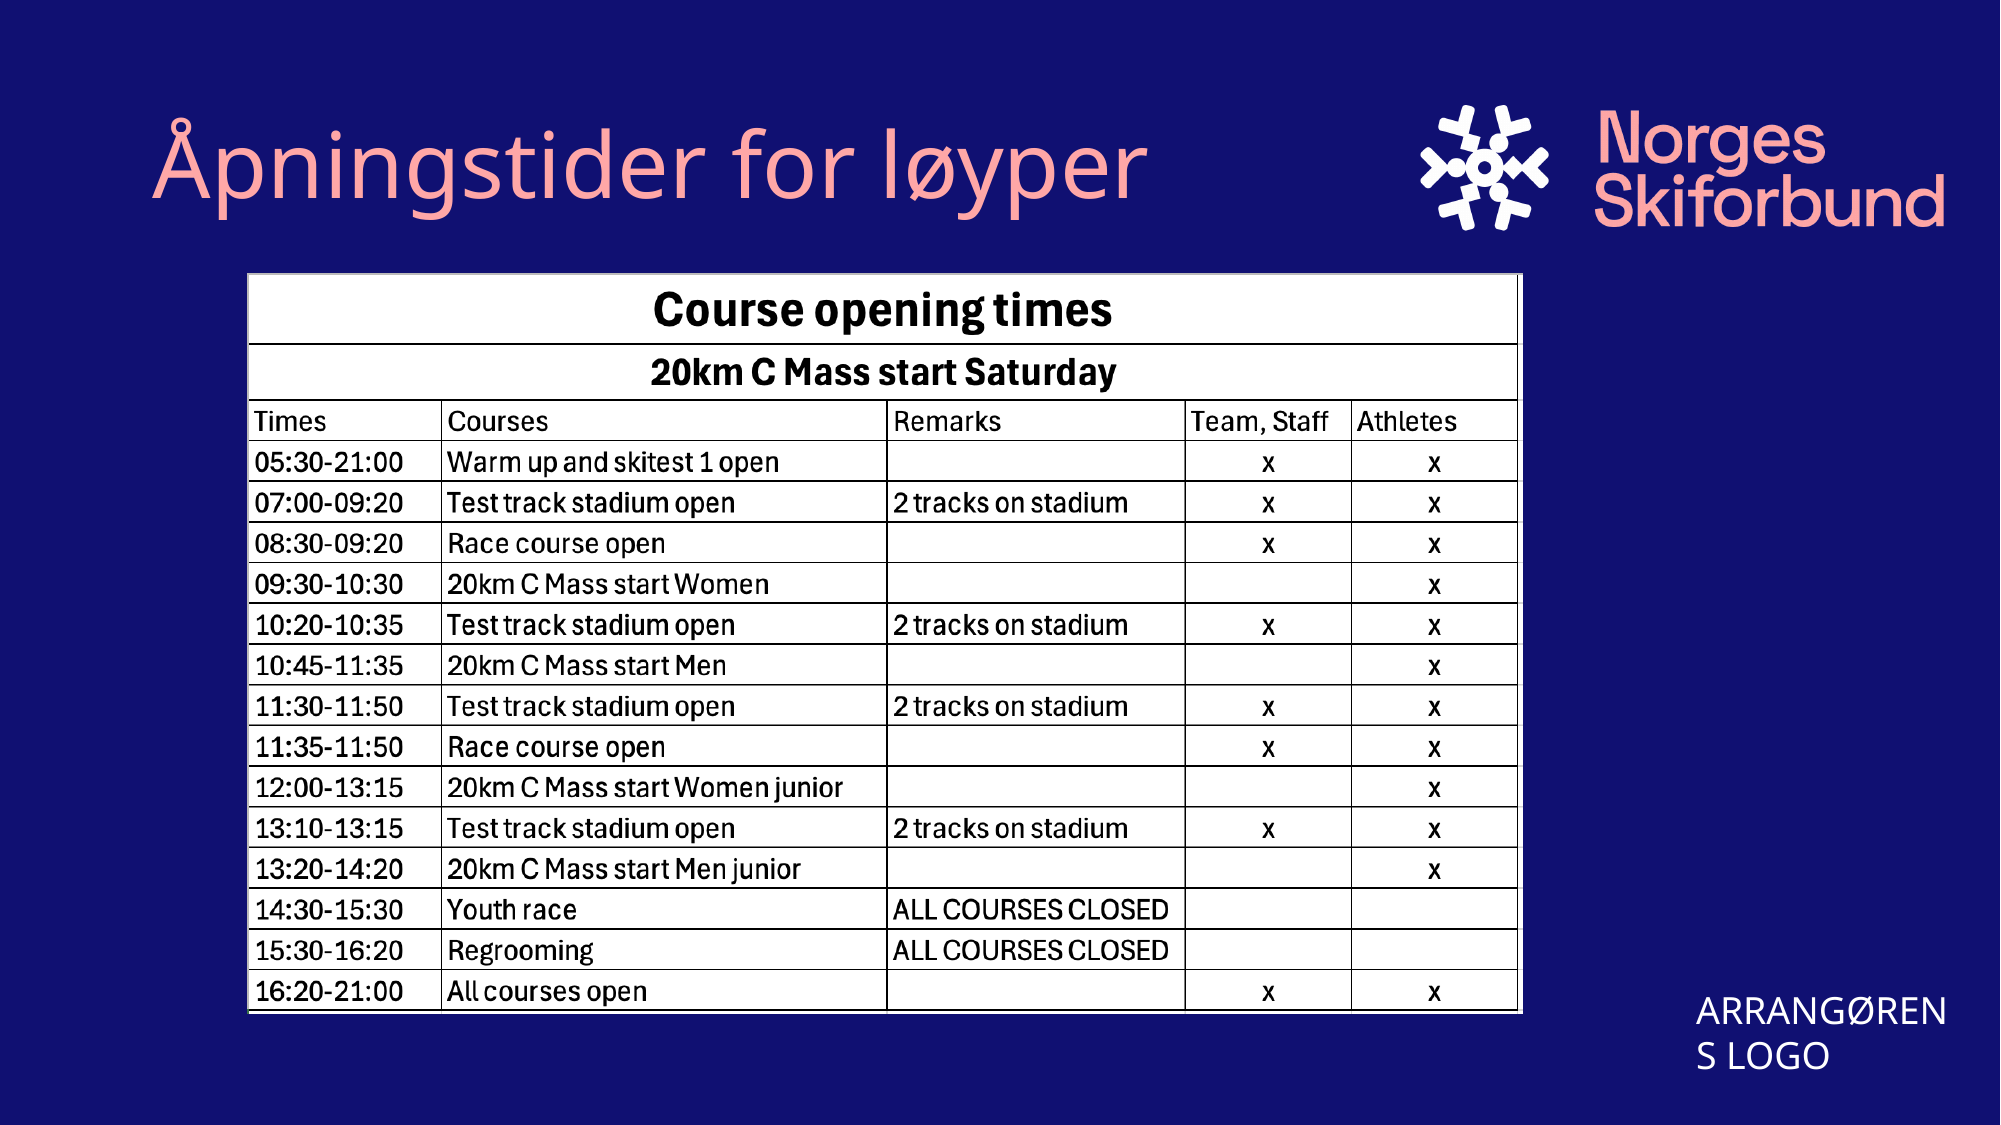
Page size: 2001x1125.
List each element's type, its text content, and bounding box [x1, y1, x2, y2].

text_box ARRANGØRENS LOGO [1681, 979, 1981, 1084]
title Åpningstider for løyper [137, 59, 1370, 278]
picture [247, 59, 2000, 1014]
